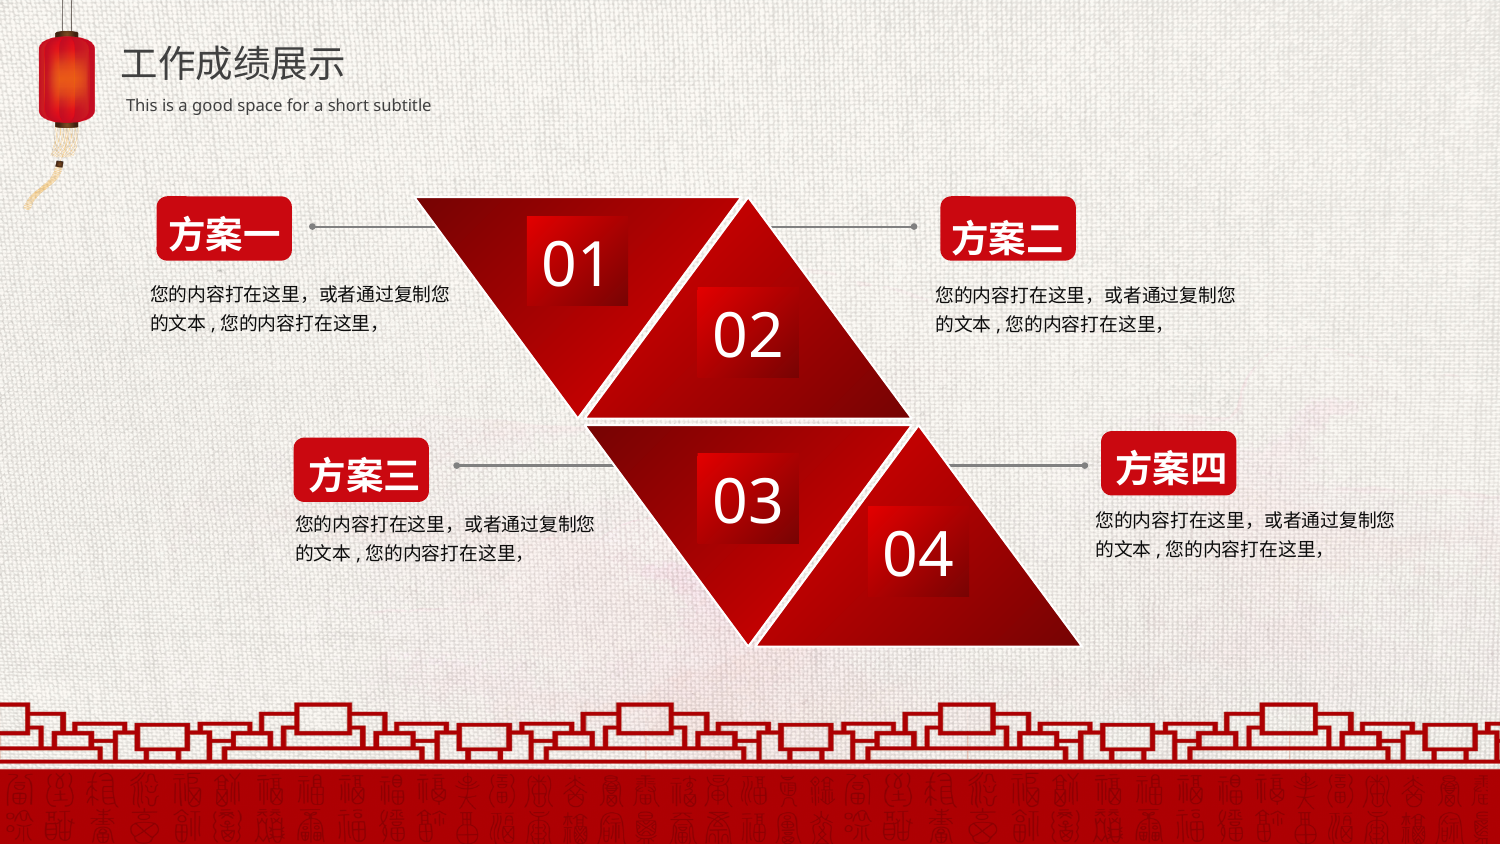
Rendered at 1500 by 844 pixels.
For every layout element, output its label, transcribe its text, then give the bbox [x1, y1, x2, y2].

text_box 您的内容打在这里，或者通过复制您的文本,您的内容打在这里， [1084, 496, 1412, 567]
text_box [156, 188, 303, 261]
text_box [584, 197, 912, 419]
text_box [310, 224, 414, 229]
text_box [755, 425, 1083, 647]
text_box 工作成绩展示 [120, 40, 577, 86]
picture [0, 0, 1500, 844]
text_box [940, 192, 1086, 261]
text_box 您的内容打在这里，或者通过复制您的文本,您的内容打在这里， [138, 269, 414, 340]
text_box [454, 463, 584, 468]
text_box This is a good space for a short subtitle [125, 87, 448, 123]
text_box 您的内容打在这里，或者通过复制您的文本,您的内容打在这里， [284, 500, 584, 571]
text_box 您的内容打在这里，或者通过复制您的文本,您的内容打在这里， [924, 271, 1252, 342]
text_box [293, 429, 443, 502]
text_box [414, 197, 584, 419]
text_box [1101, 421, 1250, 496]
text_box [584, 425, 755, 647]
